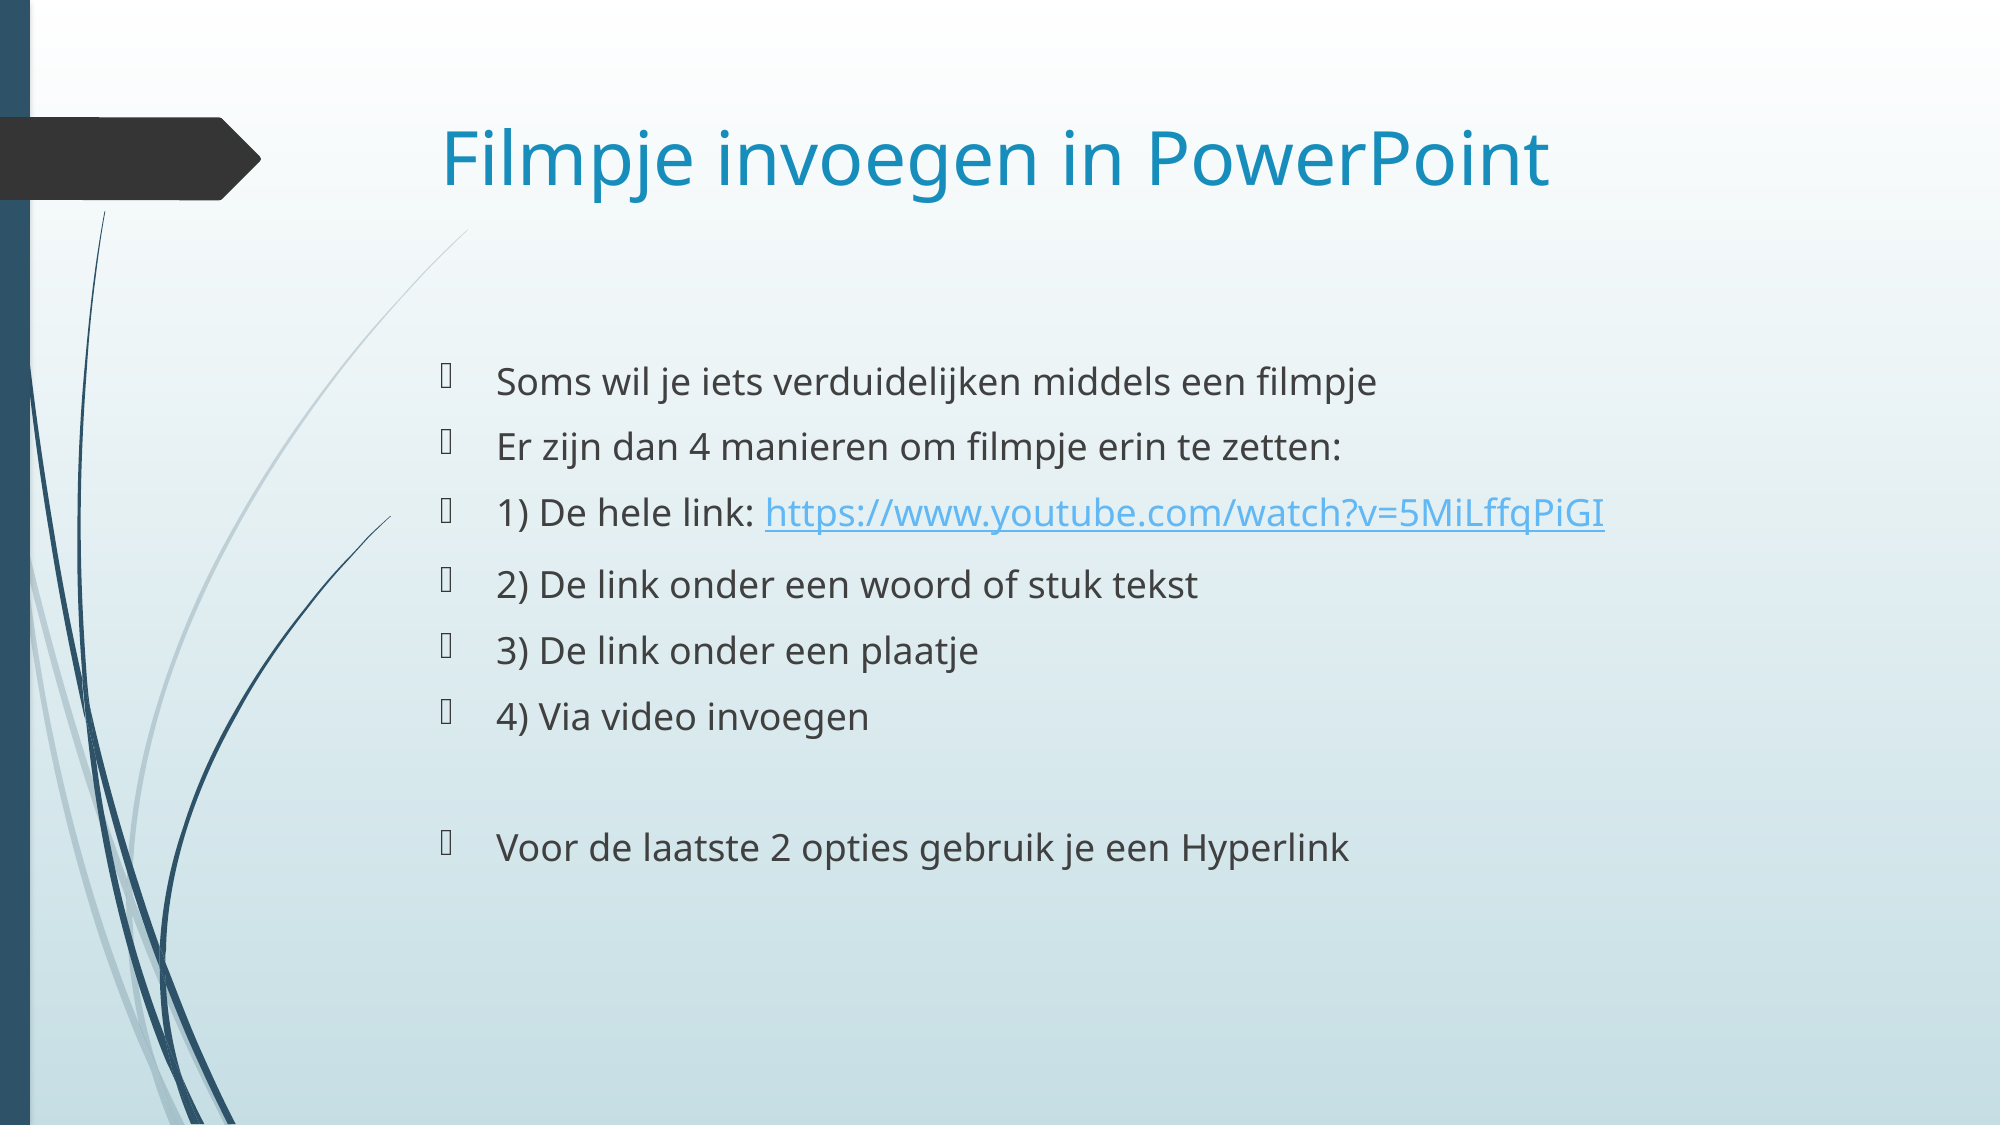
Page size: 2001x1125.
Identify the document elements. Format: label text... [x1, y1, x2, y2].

title Filmpje invoegen in PowerPoint [425, 102, 1888, 313]
list Soms wil je iets verduidelijken middels een filmpje Er zijn dan 4 manieren om filmpje erin te zetten: 1) De hele link: https://www.youtube.com/watch?v=5MiLffqPiGI 2) De link onder een woord of stuk tekst 3) De link onder een plaatje 4) Via video invoegen Voor de laatste 2 opties gebruik je een Hyperlink [424, 350, 1888, 970]
